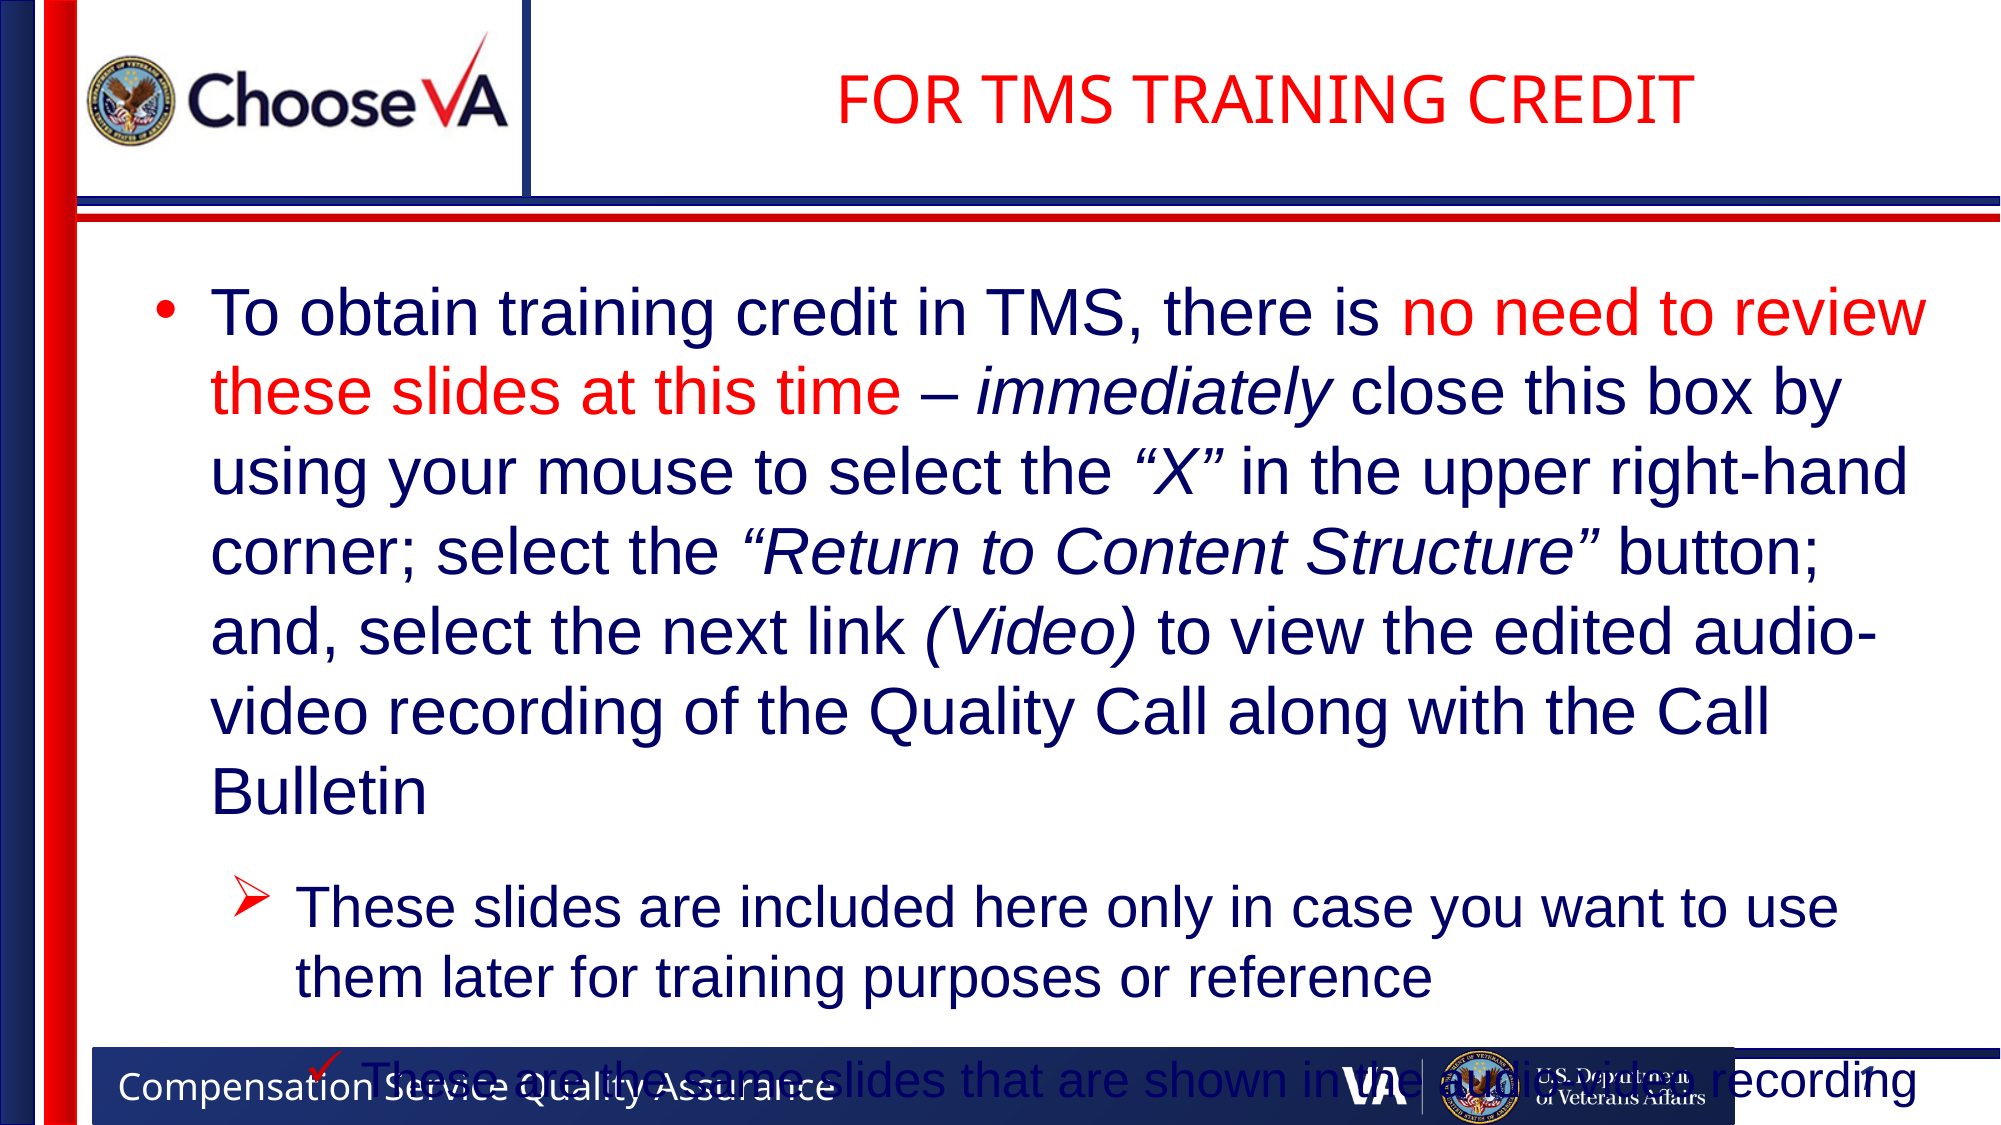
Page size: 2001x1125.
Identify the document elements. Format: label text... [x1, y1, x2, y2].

slide_number 1 [1733, 1042, 2000, 1118]
title FOR TMS TRAINING CREDIT [531, 0, 2000, 194]
list To obtain training credit in TMS, there is no need to review these slides at this time – immediately close this box by using your mouse to select the “X” in the upper right-hand corner; select the “Return to Content Structure” button; and, select the next link (Video) to view the edited audio-video recording of the Quality Call along with the Call Bulletin These slides are included here only in case you want to use them later for training purposes or reference These are the same slides that are shown in the audio-video recording [138, 260, 1983, 1043]
picture [1342, 1049, 1705, 1125]
picture [84, 15, 515, 157]
